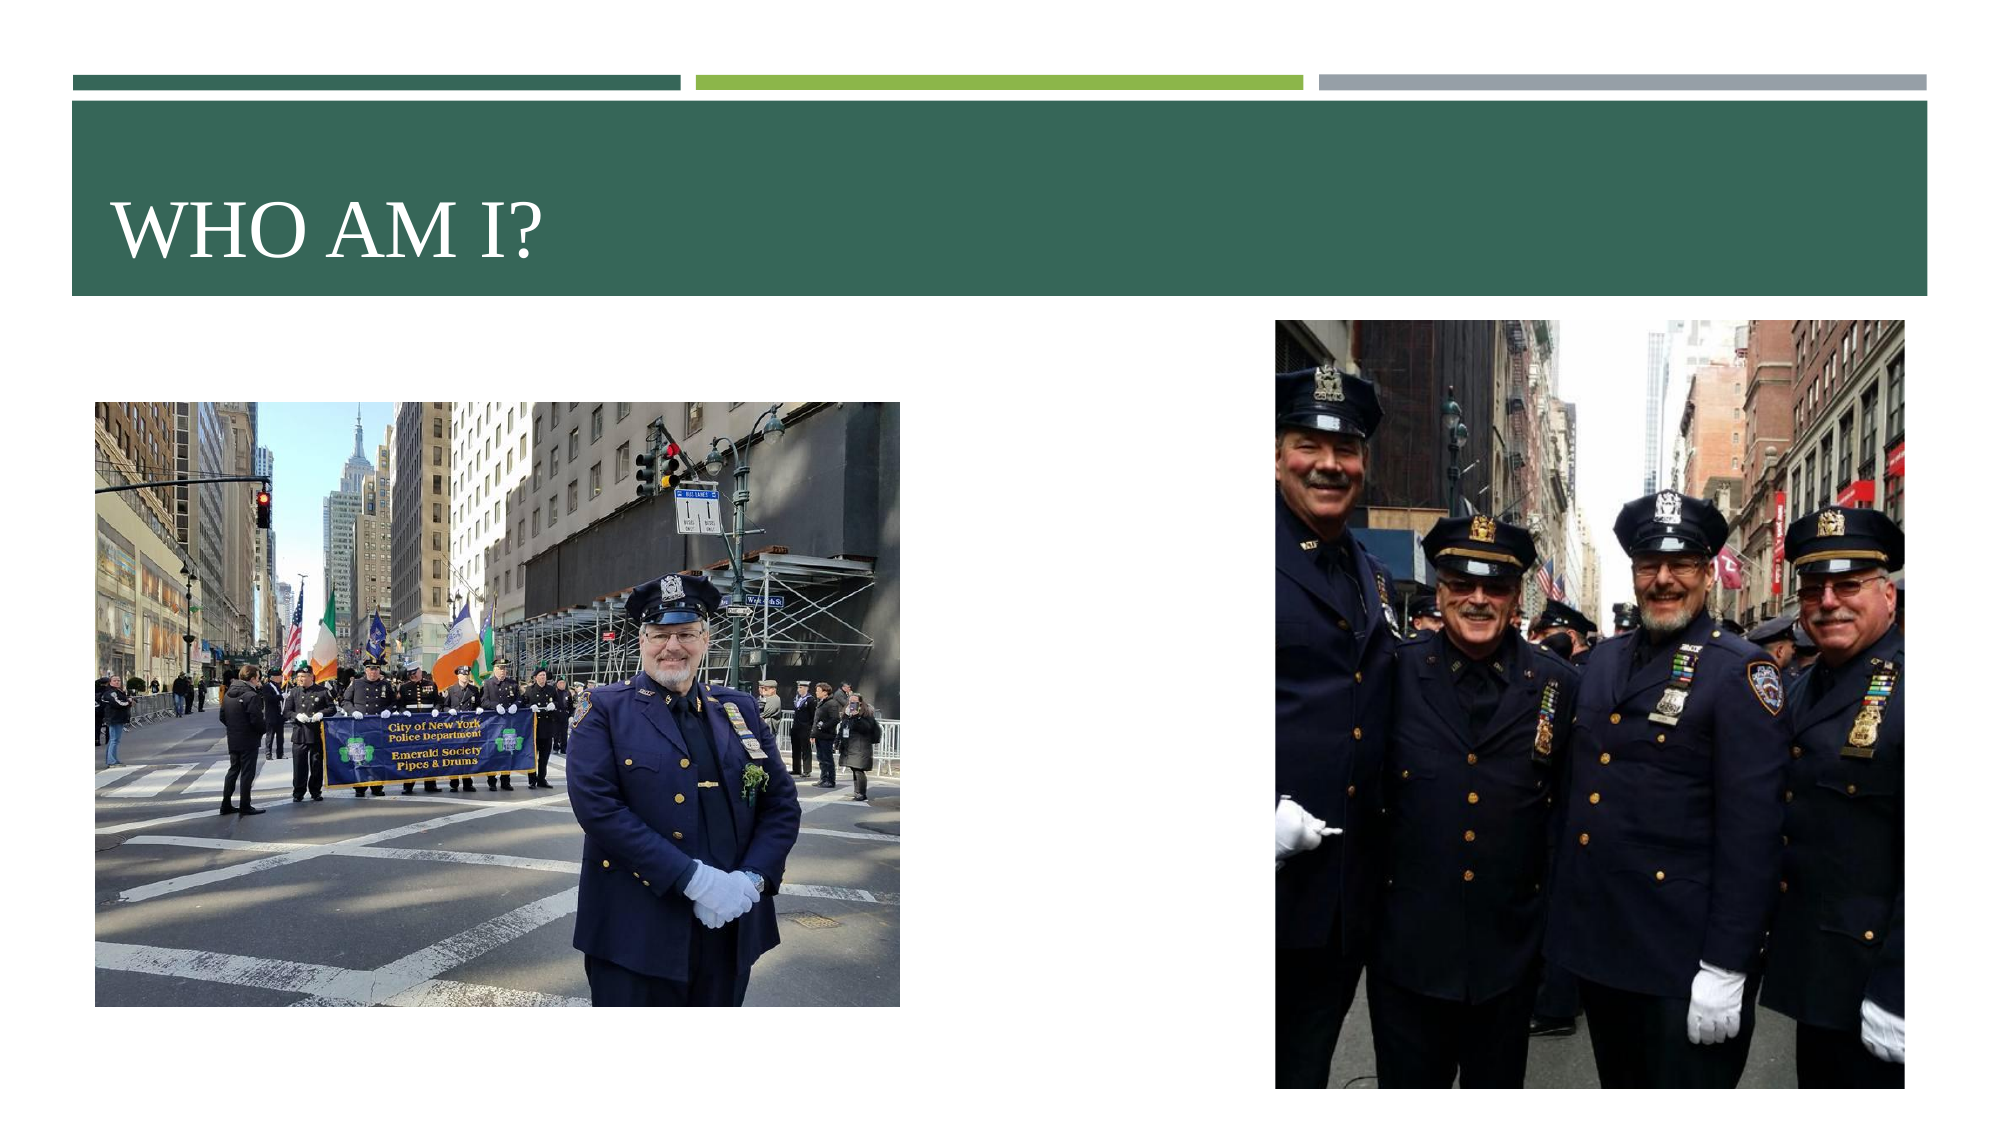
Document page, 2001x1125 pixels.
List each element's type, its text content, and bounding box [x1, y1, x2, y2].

title WHO AM I? [95, 115, 1905, 282]
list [95, 402, 901, 1007]
picture [1275, 320, 1905, 1089]
